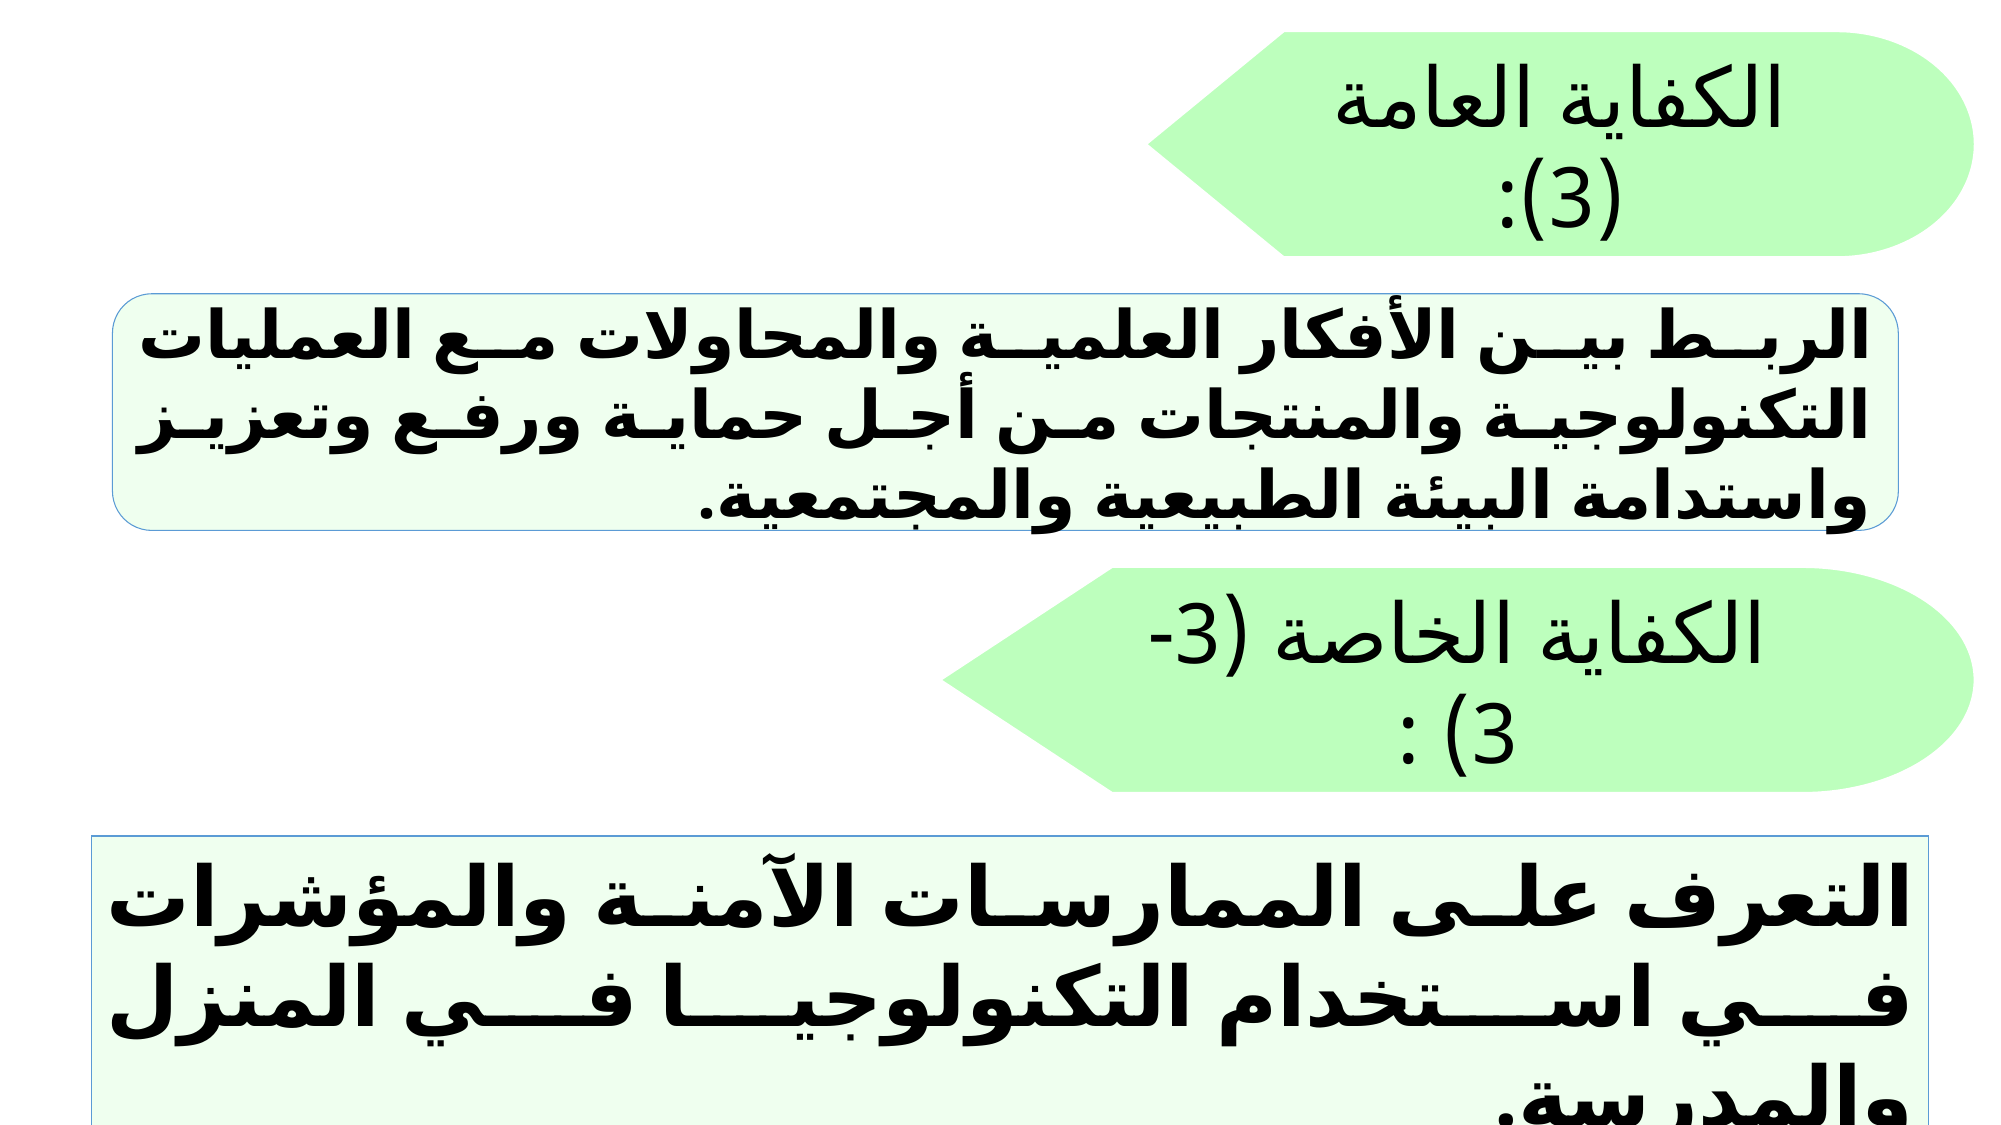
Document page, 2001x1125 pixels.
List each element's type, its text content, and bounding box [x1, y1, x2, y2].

text_box الربط بين الأفكار العلمية والمحاولات مع العمليات التكنولوجية والمنتجات من أجل حماية ورفع وتعزيز واستدامة البيئة الطبيعية والمجتمعية. [111, 293, 1899, 531]
text_box الكفاية الخاصة (3-3) : [936, 564, 1977, 796]
text_box التعرف على الممارسات الآمنة والمؤشرات في استخدام التكنولوجيا في المنزل والمدرسة. [91, 835, 1929, 1125]
text_box الكفاية العامة (3): [1142, 29, 1977, 260]
